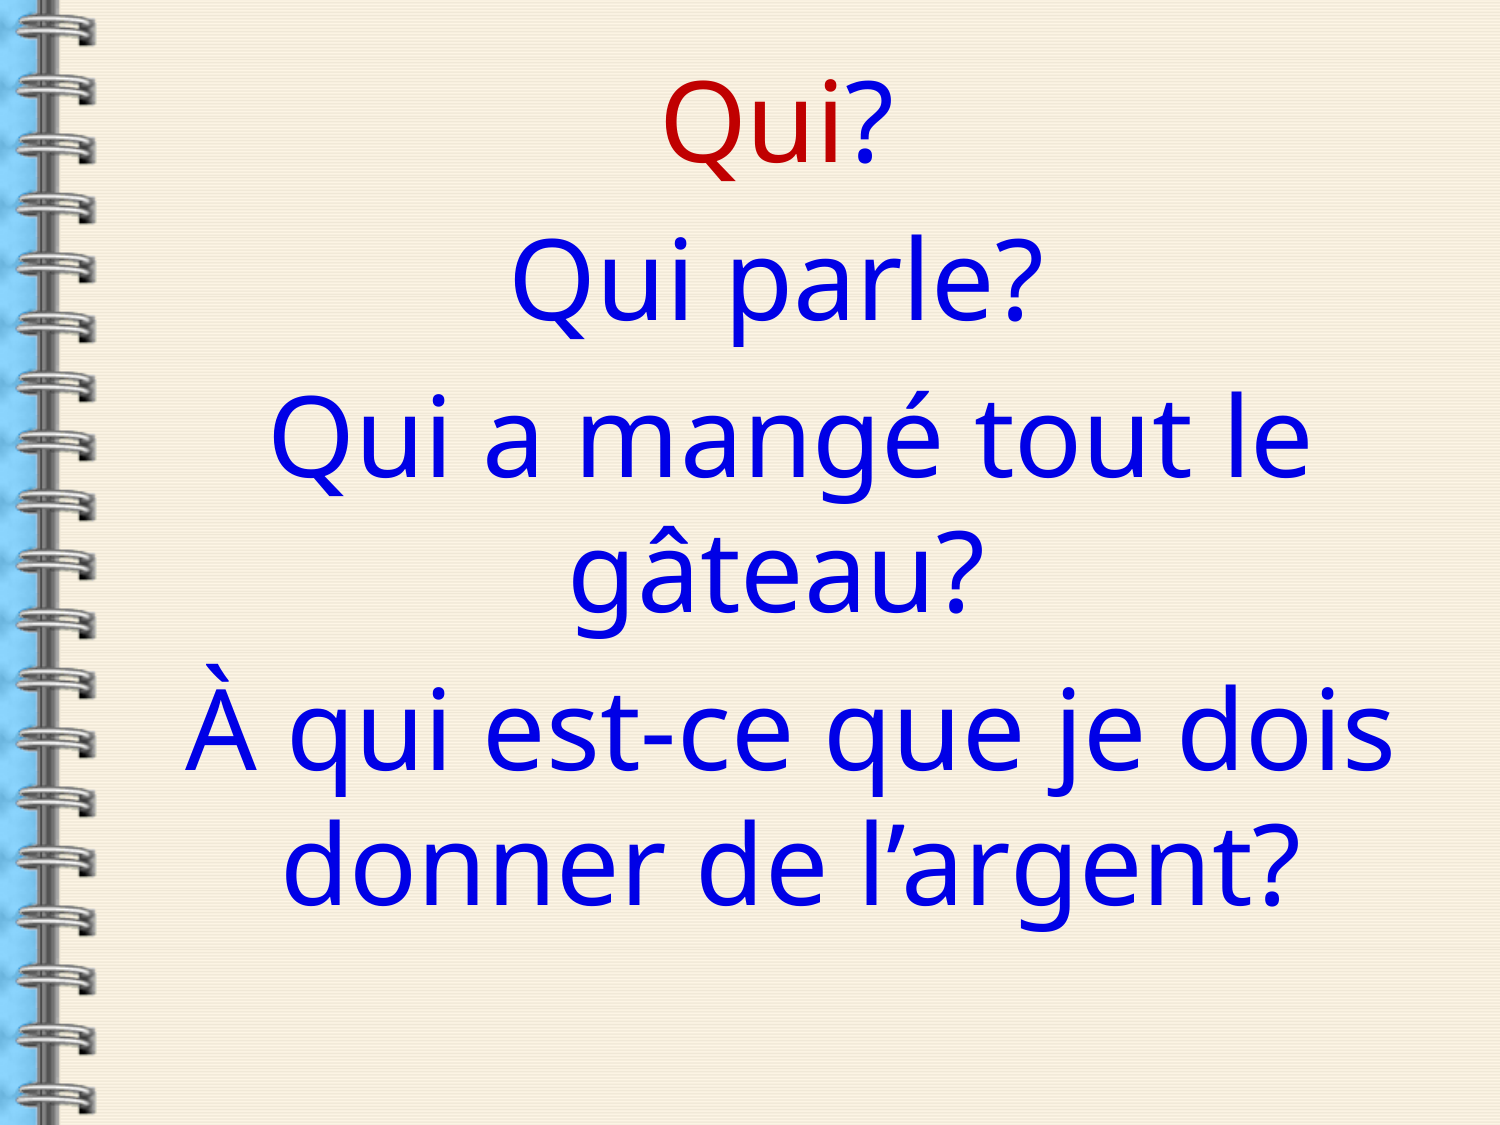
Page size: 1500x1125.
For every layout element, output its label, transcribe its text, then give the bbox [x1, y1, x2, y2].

picture [0, 0, 1500, 1125]
subtitle Qui? Qui parle? Qui a mangé tout le gâteau? À qui est-ce que je dois donner de l’argent? [159, 42, 1424, 1059]
